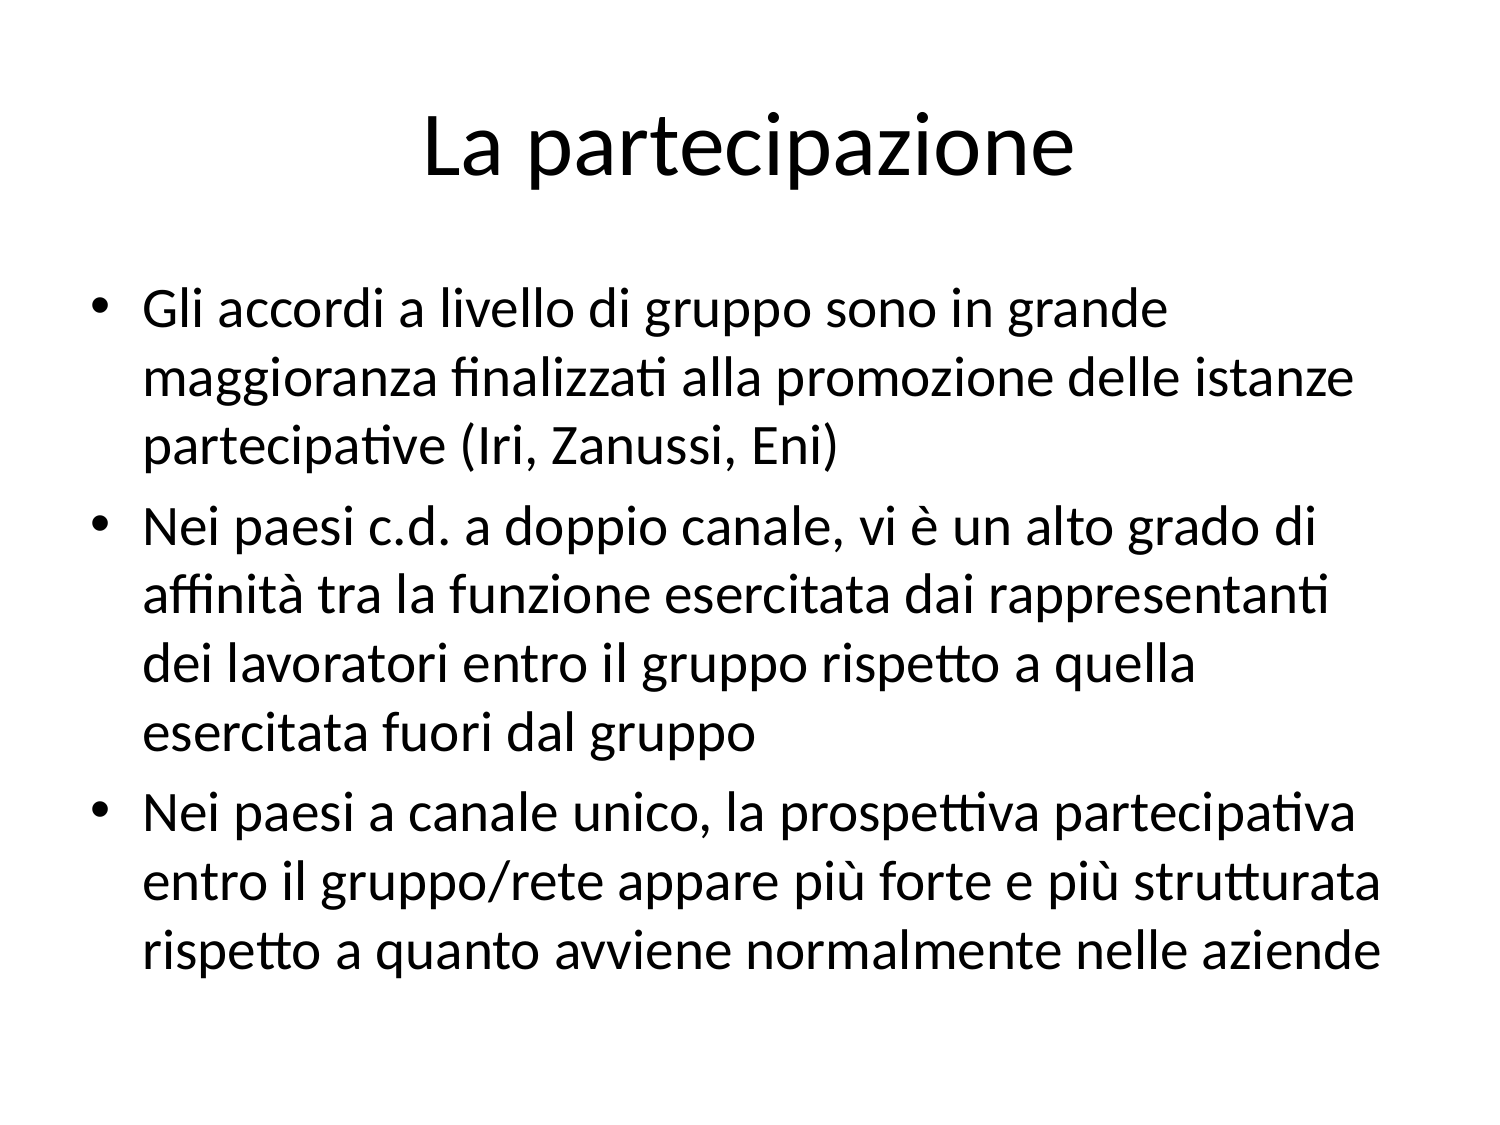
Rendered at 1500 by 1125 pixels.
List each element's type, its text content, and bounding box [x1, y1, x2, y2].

title La partecipazione [75, 45, 1425, 233]
list Gli accordi a livello di gruppo sono in grande maggioranza finalizzati alla promozione delle istanze partecipative (Iri, Zanussi, Eni) Nei paesi c.d. a doppio canale, vi è un alto grado di affinità tra la funzione esercitata dai rappresentanti dei lavoratori entro il gruppo rispetto a quella esercitata fuori dal gruppo Nei paesi a canale unico, la prospettiva partecipativa entro il gruppo/rete appare più forte e più strutturata rispetto a quanto avviene normalmente nelle aziende [75, 262, 1425, 1005]
